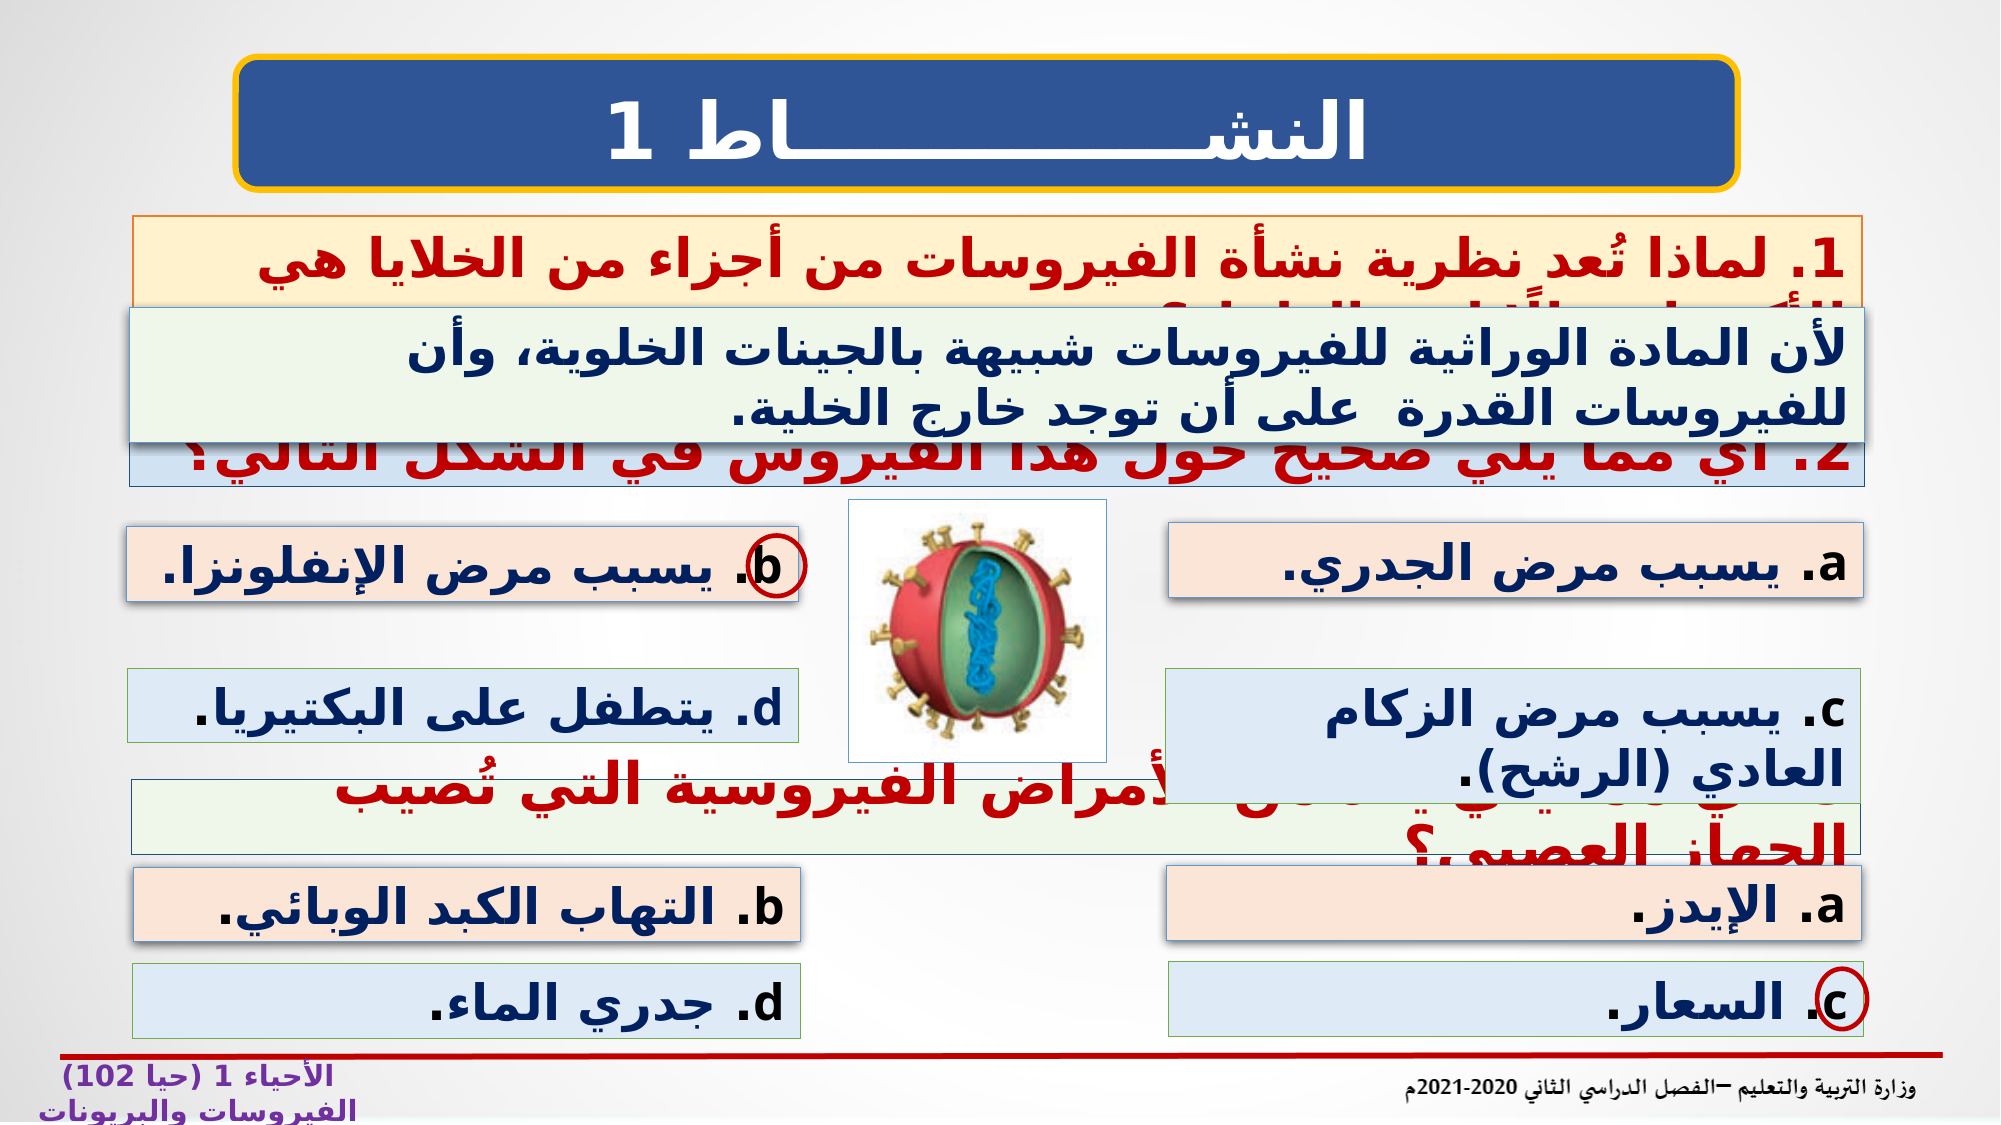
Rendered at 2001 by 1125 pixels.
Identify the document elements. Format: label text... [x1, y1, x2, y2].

text_box a. يسبب مرض الجدري. [1168, 522, 1864, 598]
text_box النشـــــــــــــــاط 1 [235, 56, 1738, 190]
text_box c. يسبب مرض الزكام العادي (الرشح). [1165, 668, 1861, 804]
text_box 3. أي مما يلي يُعد من الأمراض الفيروسية التي تُصيب الجهاز العصبي؟ [131, 779, 1861, 855]
text_box d. جدري الماء. [132, 963, 801, 1039]
text_box 2. أي مما يلي صحيح حول هذا الفيروس في الشكل التالي؟ [129, 456, 1865, 487]
text_box لأن المادة الوراثية للفيروسات شبيهة بالجينات الخلوية، وأن للفيروسات القدرة على أن توجد خارج الخلية. [129, 307, 1865, 443]
text_box b. التهاب الكبد الوبائي. [133, 867, 801, 942]
text_box a. الإيدز. [1166, 865, 1862, 941]
footer الأحياء 1 (حيا 102) الفيروسات والبريونات [0, 1058, 396, 1125]
text_box [1816, 967, 1869, 1031]
text_box c. السعار. [1168, 961, 1864, 1037]
text_box 1. لماذا تُعد نظرية نشأة الفيروسات من أجزاء من الخلايا هي الأكثر احتمالًا لدى العلماء؟ [132, 215, 1863, 303]
text_box [746, 534, 807, 598]
text_box d. يتطفل على البكتيريا. [127, 668, 799, 743]
text_box b. يسبب مرض الإنفلونزا. [126, 526, 799, 602]
picture [0, 0, 2001, 1125]
